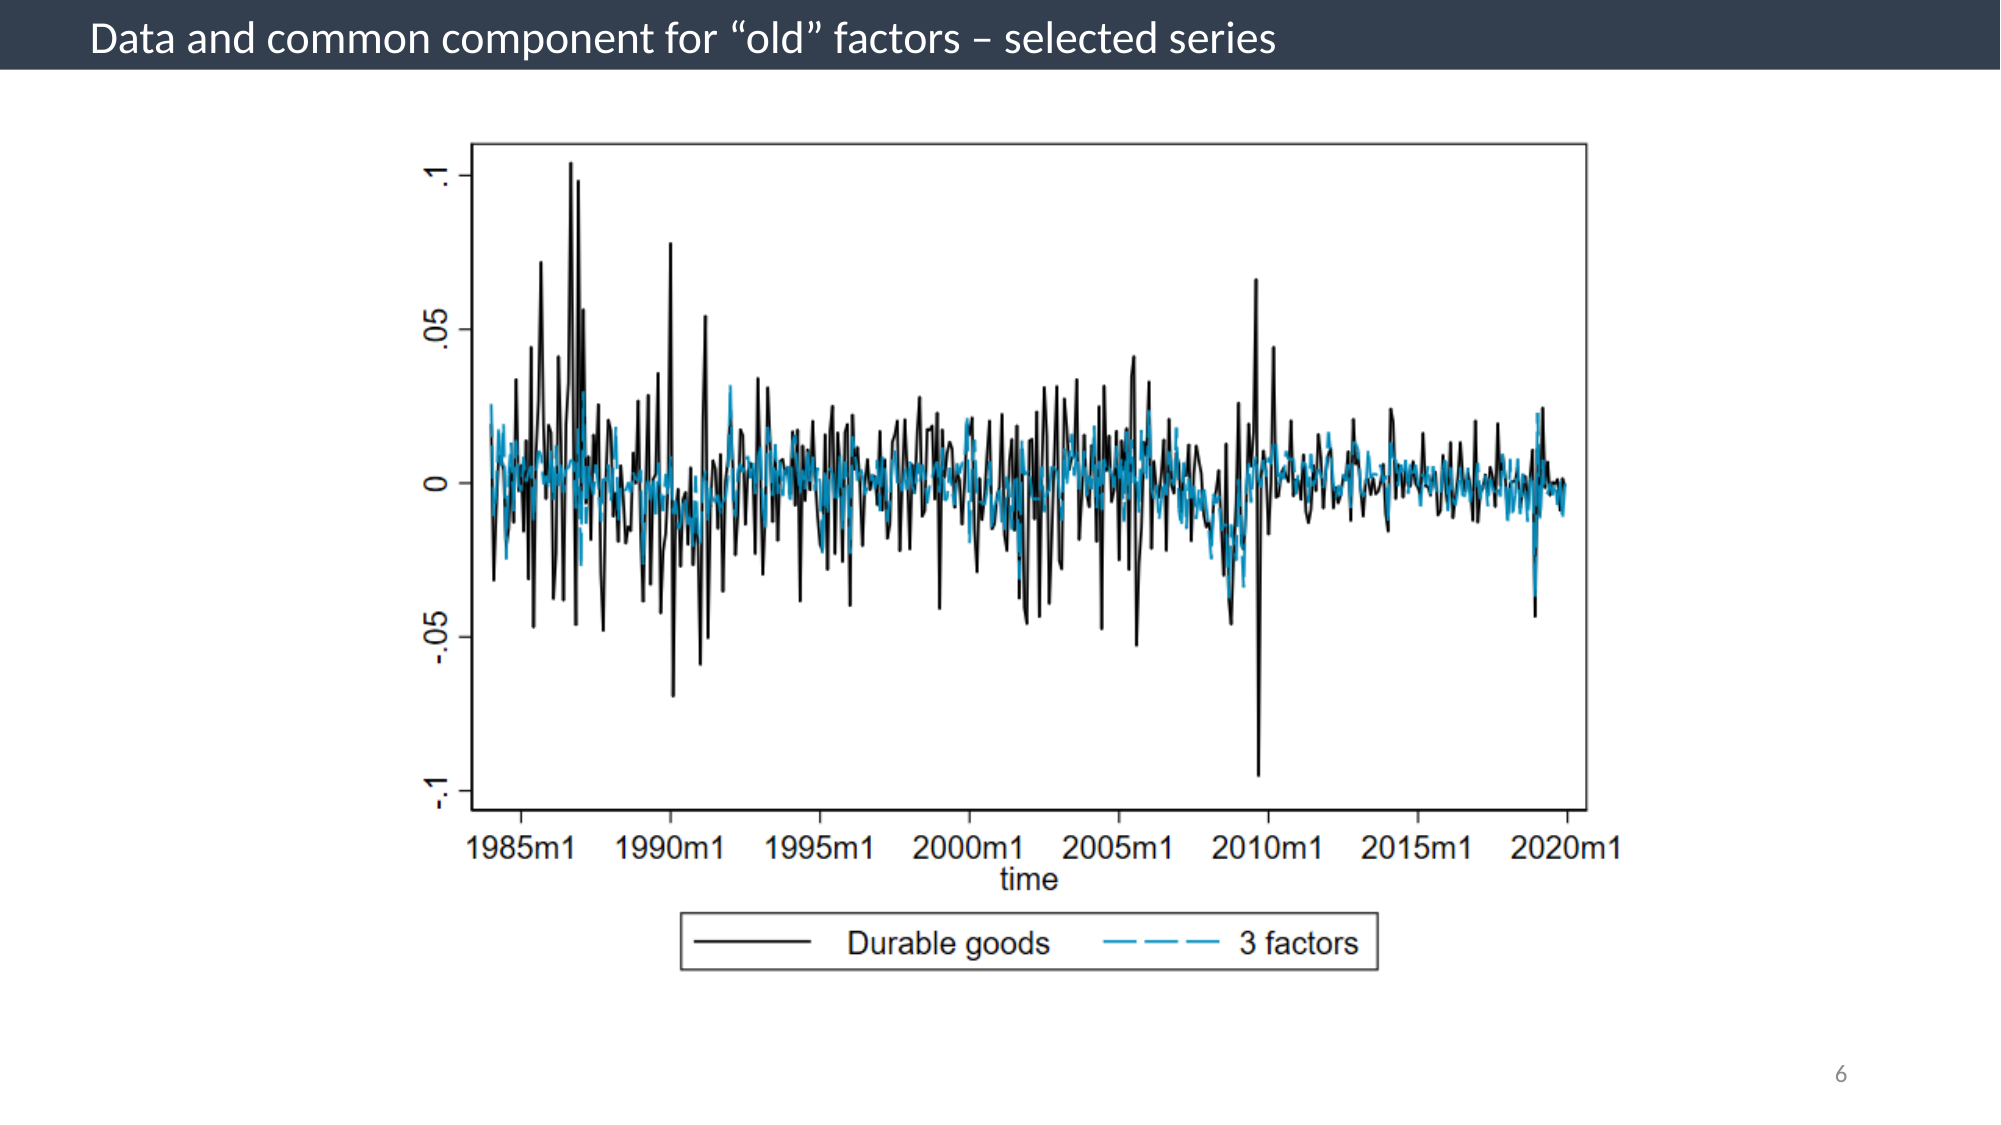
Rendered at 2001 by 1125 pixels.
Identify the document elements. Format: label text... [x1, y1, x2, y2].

picture [380, 111, 1620, 1014]
slide_number 6 [1412, 1042, 1863, 1103]
text_box Data and common component for “old” factors – selected series [0, 0, 2000, 70]
